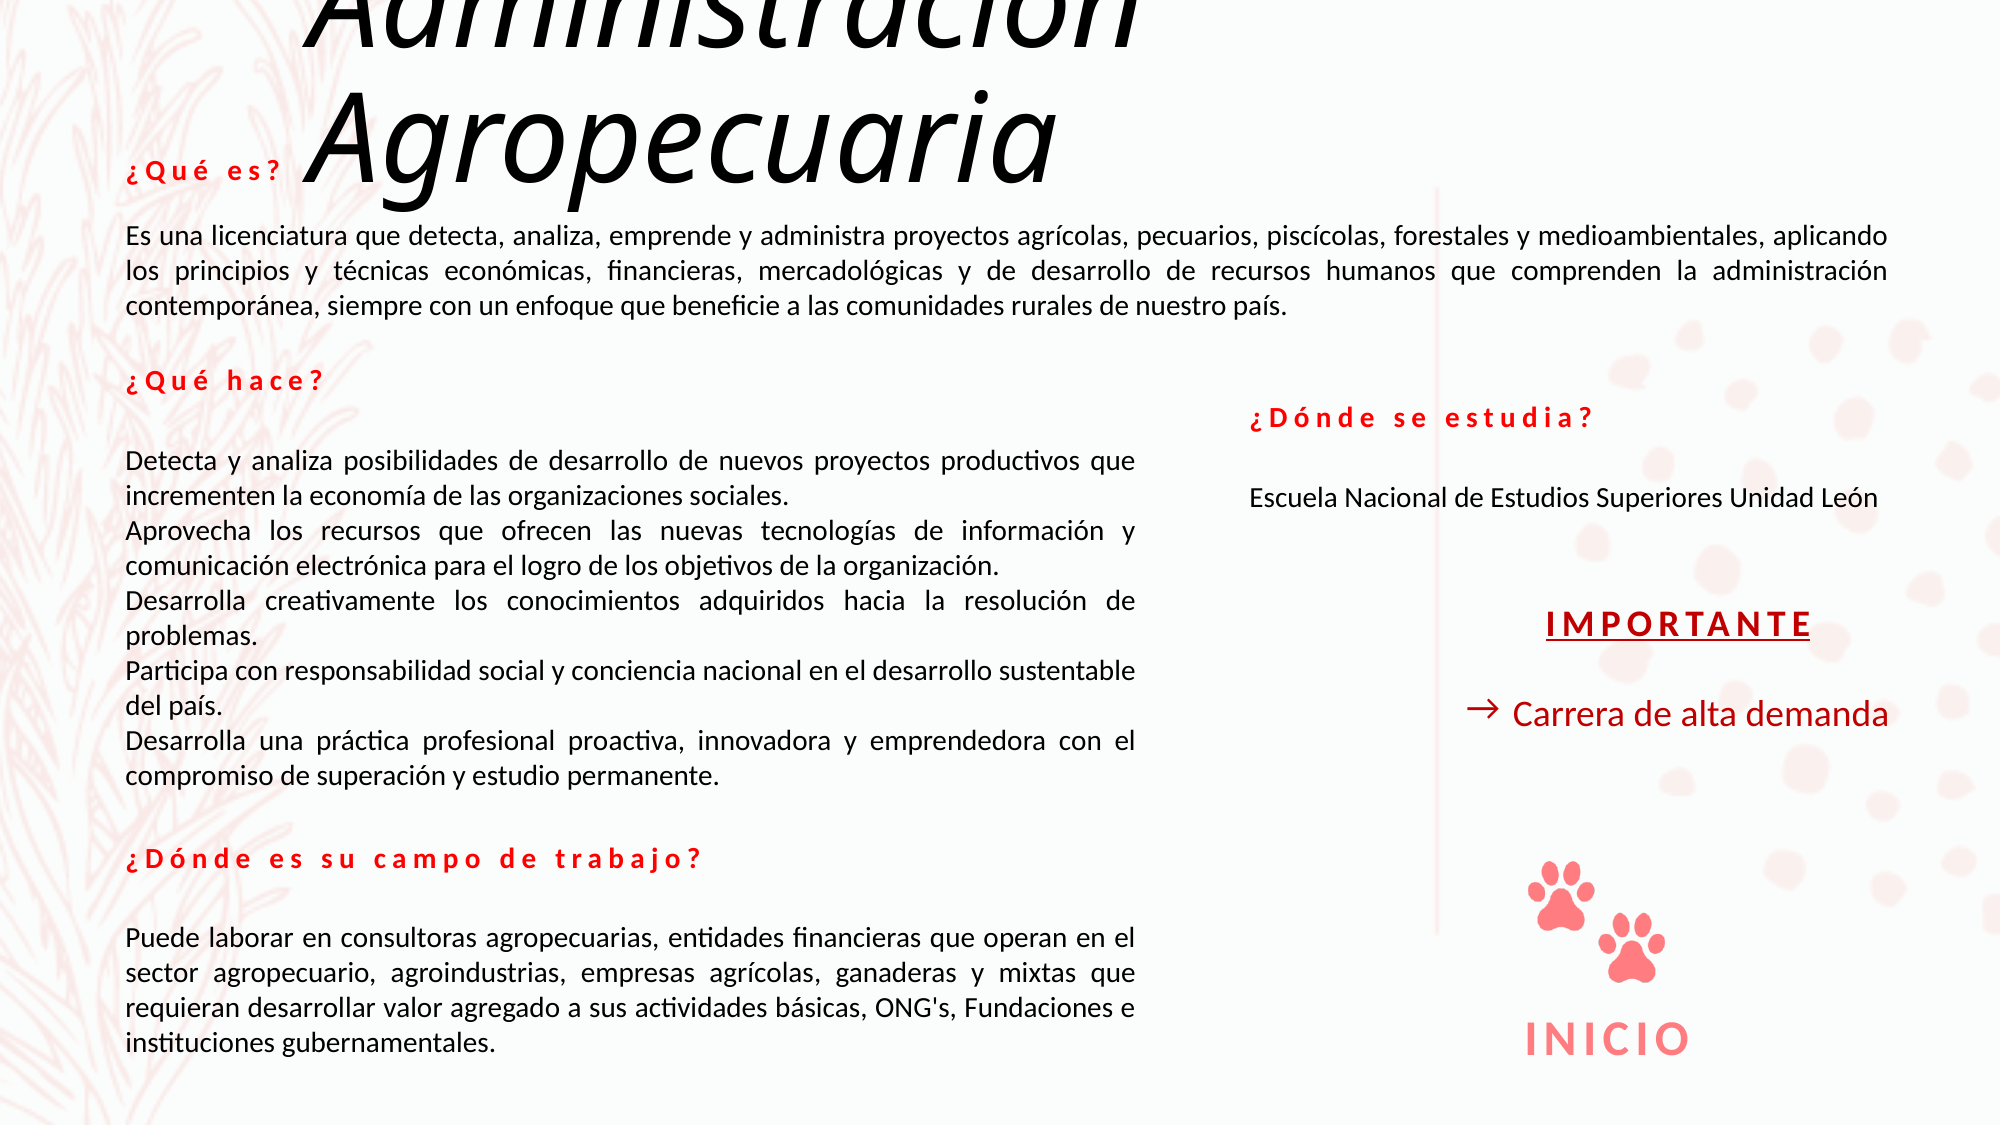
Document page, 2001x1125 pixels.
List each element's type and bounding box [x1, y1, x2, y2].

text_box [1456, 845, 1757, 1074]
picture [0, 0, 2000, 1125]
